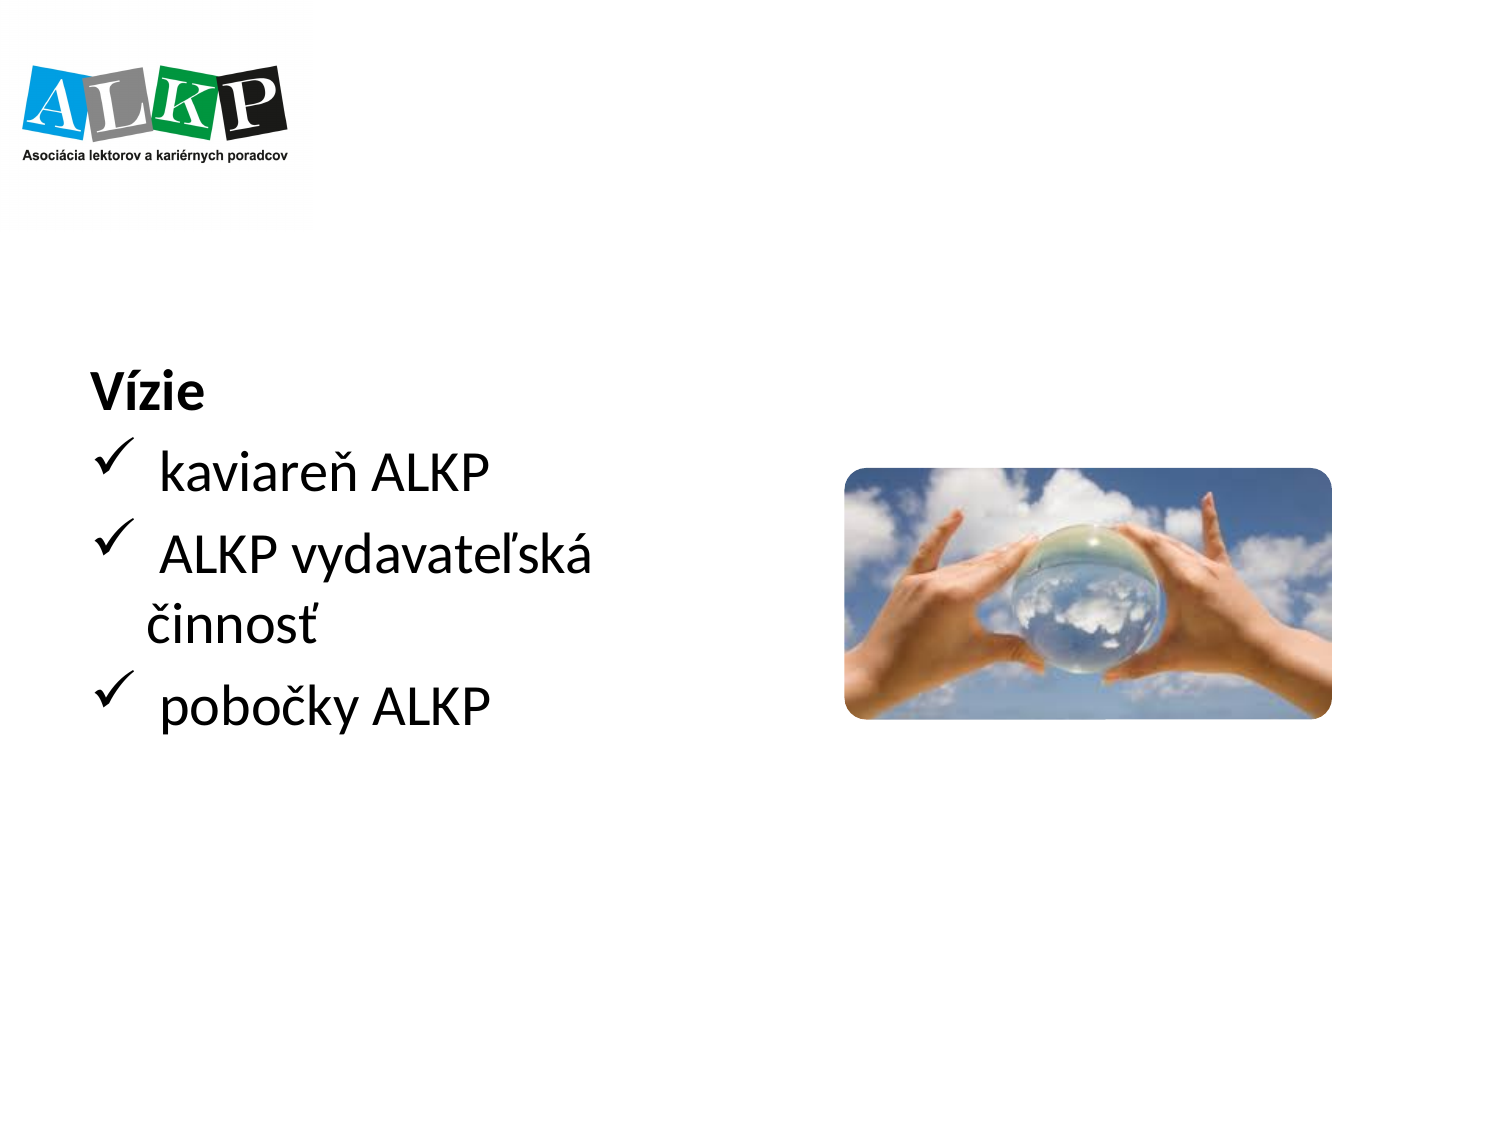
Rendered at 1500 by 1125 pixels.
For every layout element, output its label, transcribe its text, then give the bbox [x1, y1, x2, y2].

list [844, 467, 1333, 720]
picture [0, 0, 314, 232]
list Vízie kaviareň ALKP ALKP vydavateľská činnosť pobočky ALKP [75, 262, 738, 1005]
